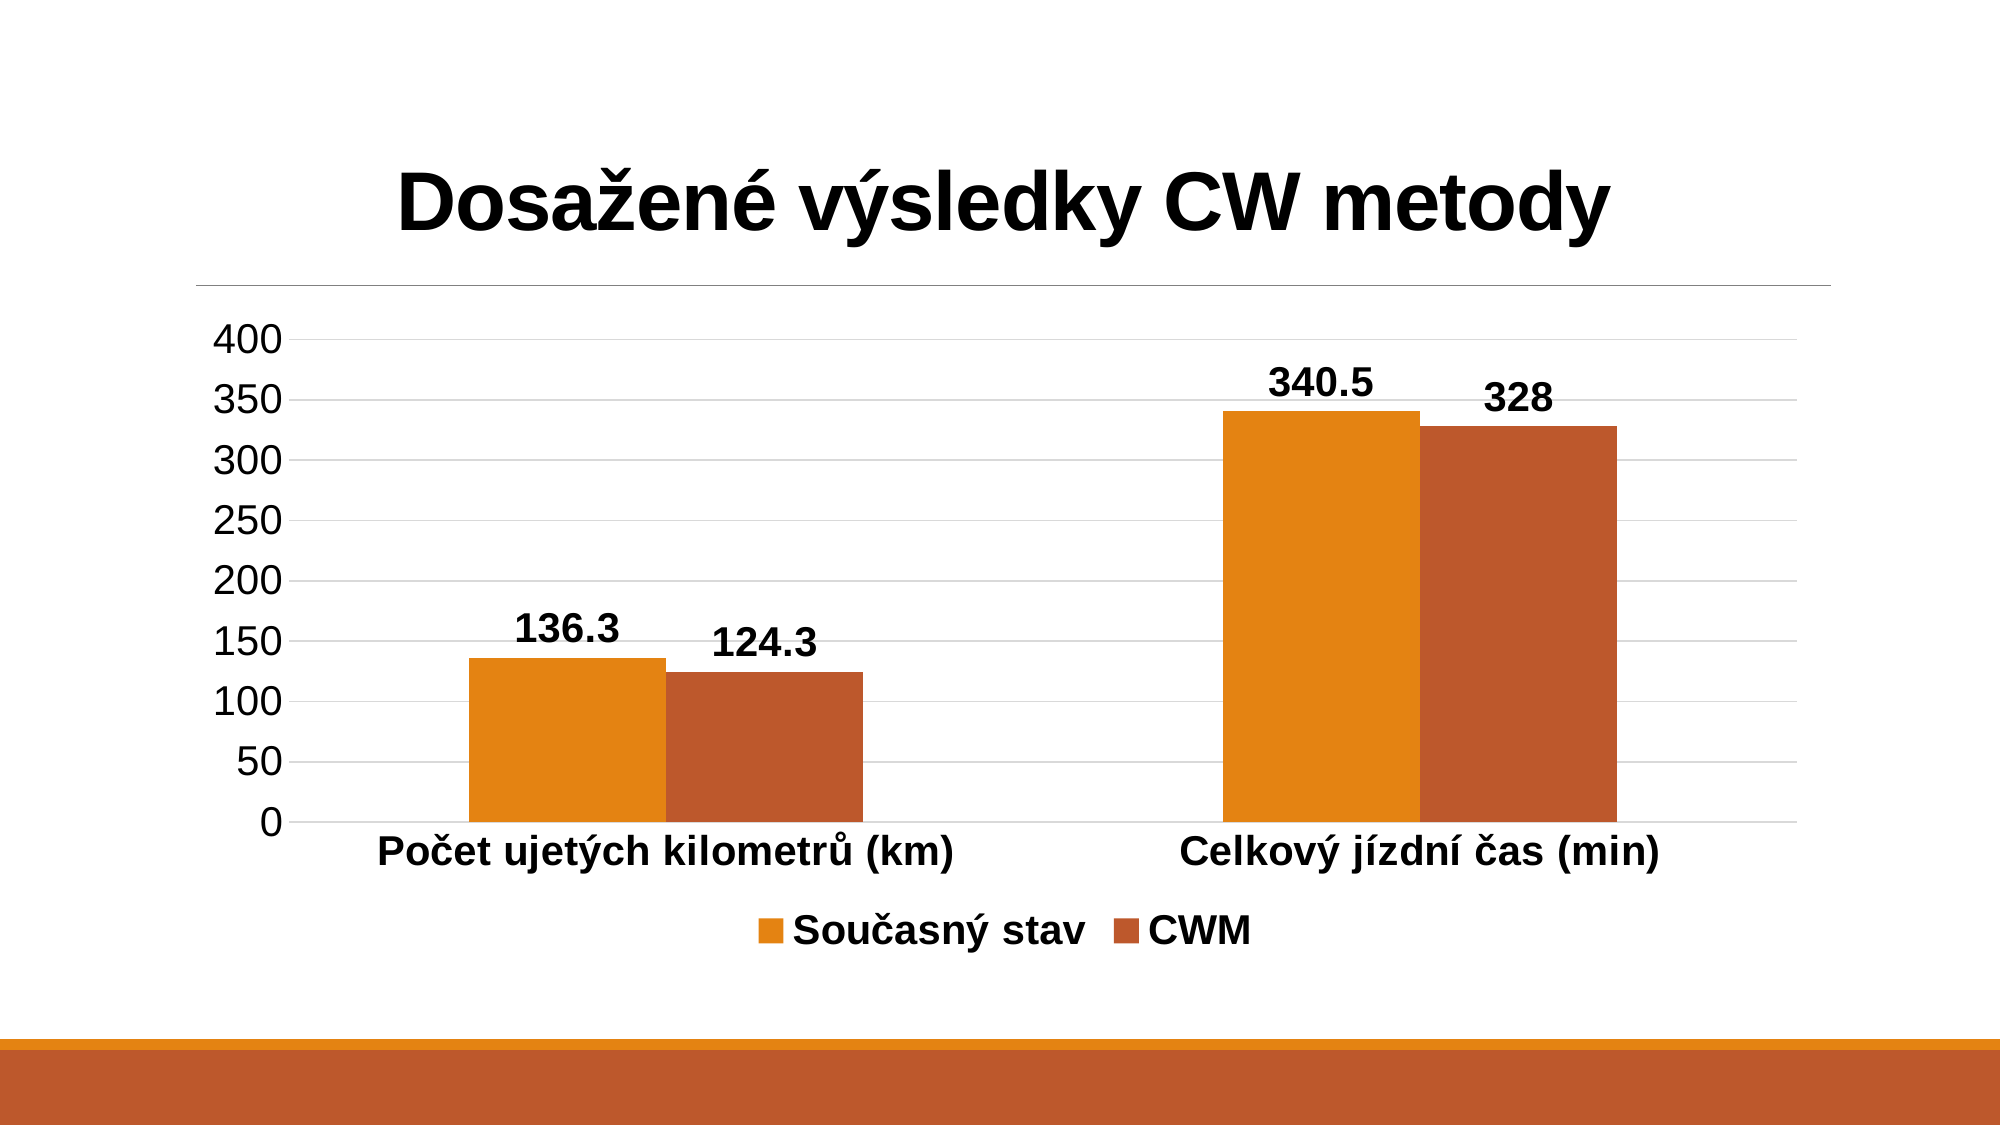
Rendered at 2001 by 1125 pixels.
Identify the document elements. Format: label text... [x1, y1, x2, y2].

title Dosažené výsledky CW metody [180, 69, 1830, 255]
chart [179, 302, 1831, 964]
